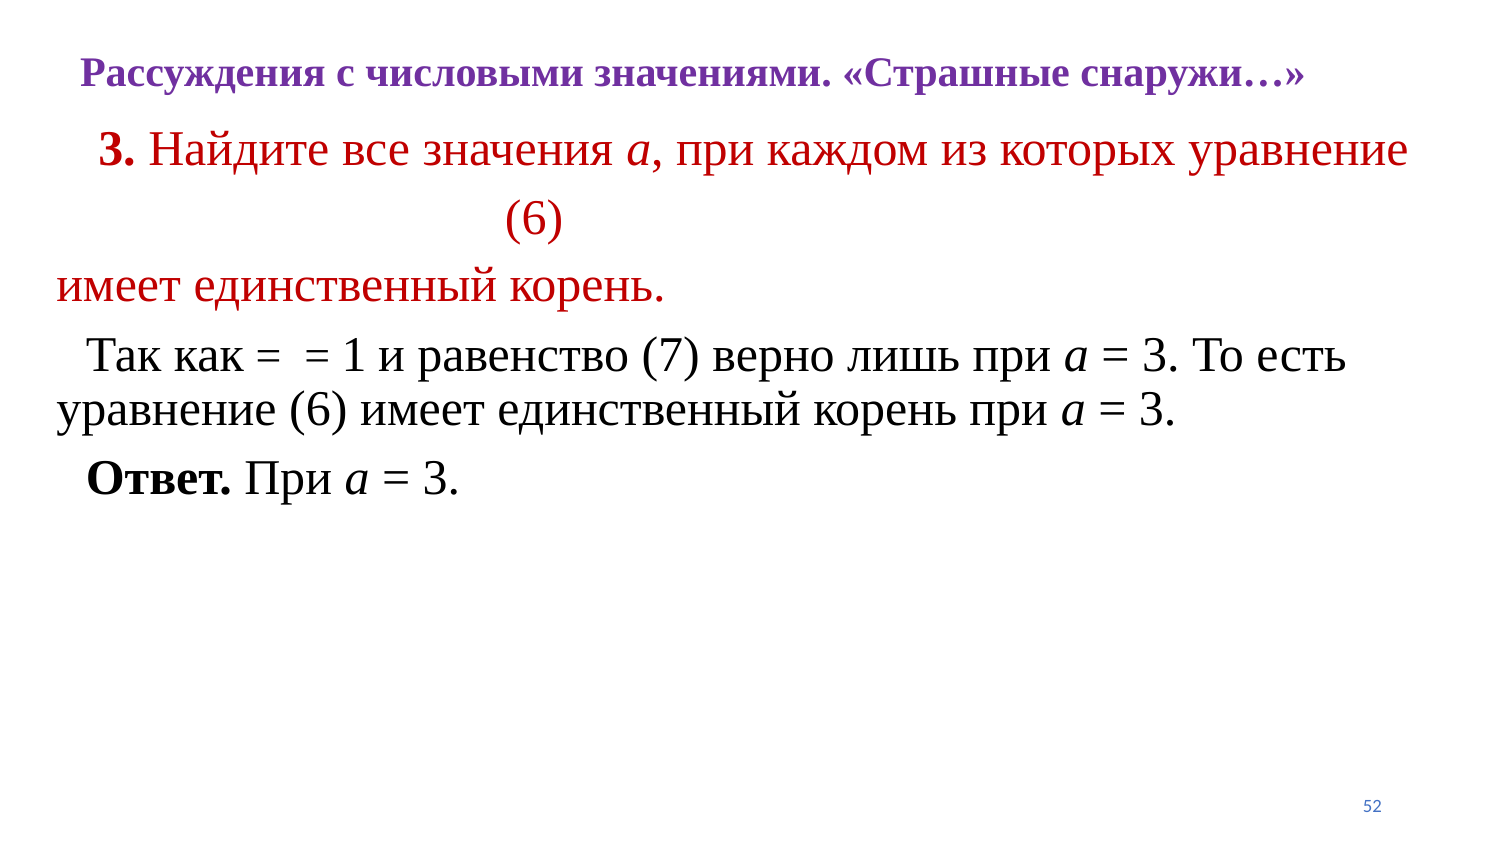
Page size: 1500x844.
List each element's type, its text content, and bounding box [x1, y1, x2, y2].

title Рассуждения с числовыми значениями. «Страшные снаружи…» [64, 32, 1376, 103]
slide_number 52 [1059, 782, 1397, 827]
